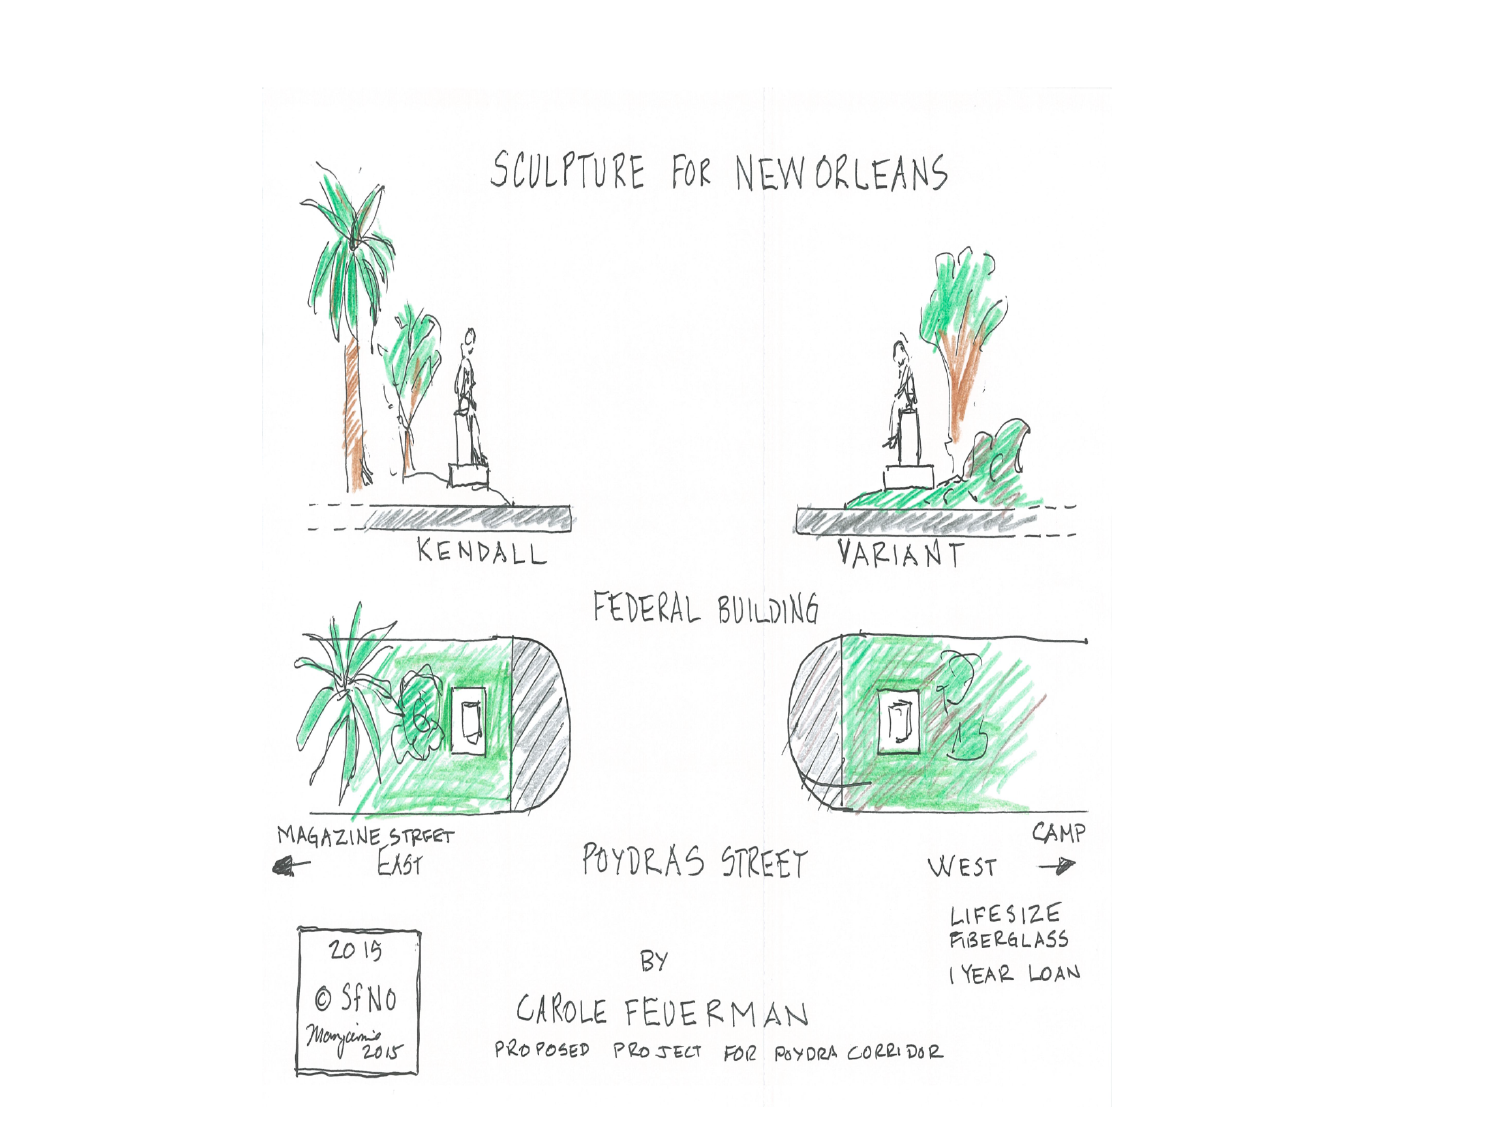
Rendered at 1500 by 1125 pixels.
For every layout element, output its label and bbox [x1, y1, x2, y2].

list [262, 87, 1112, 1107]
